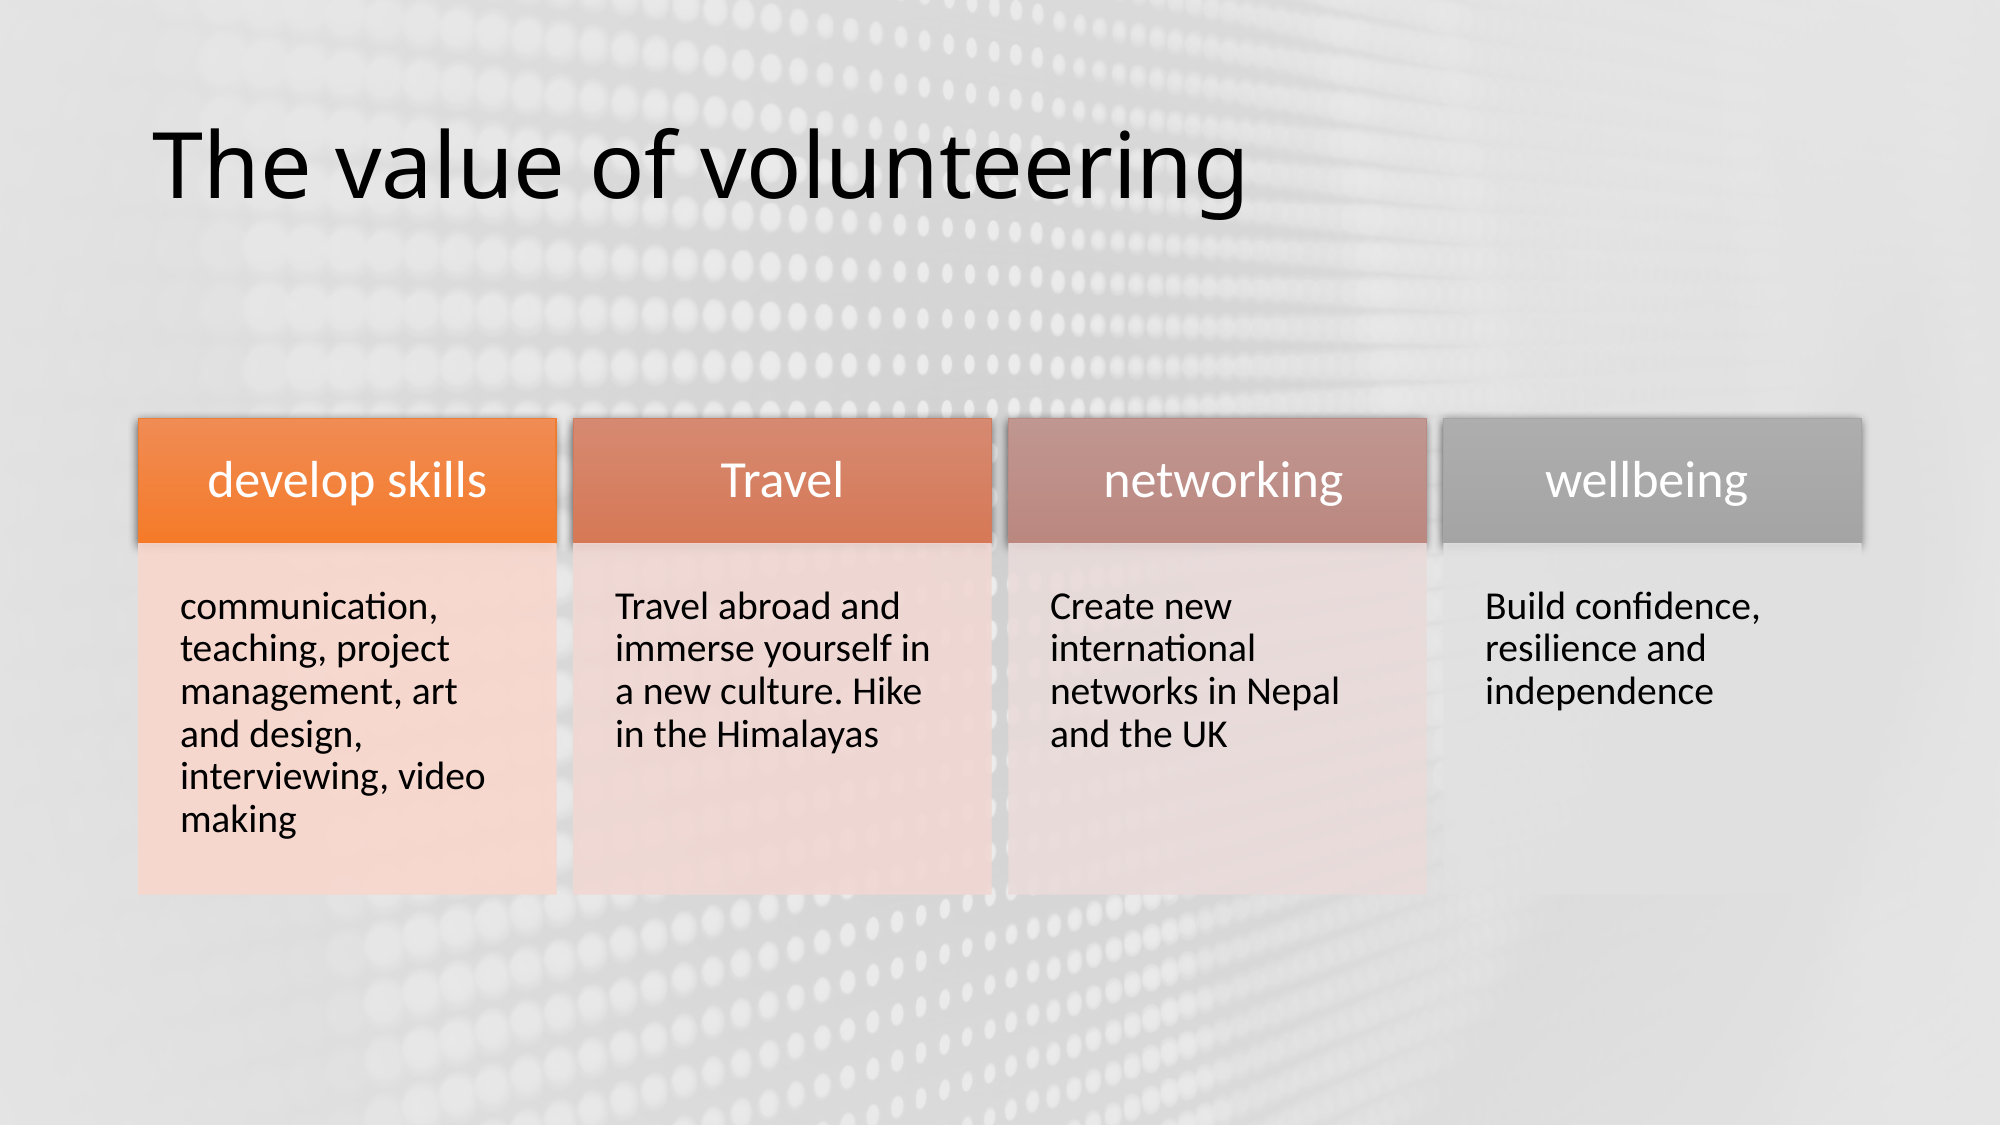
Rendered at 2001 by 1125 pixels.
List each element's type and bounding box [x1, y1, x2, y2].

list [137, 299, 1863, 1014]
picture [0, 0, 2000, 1125]
